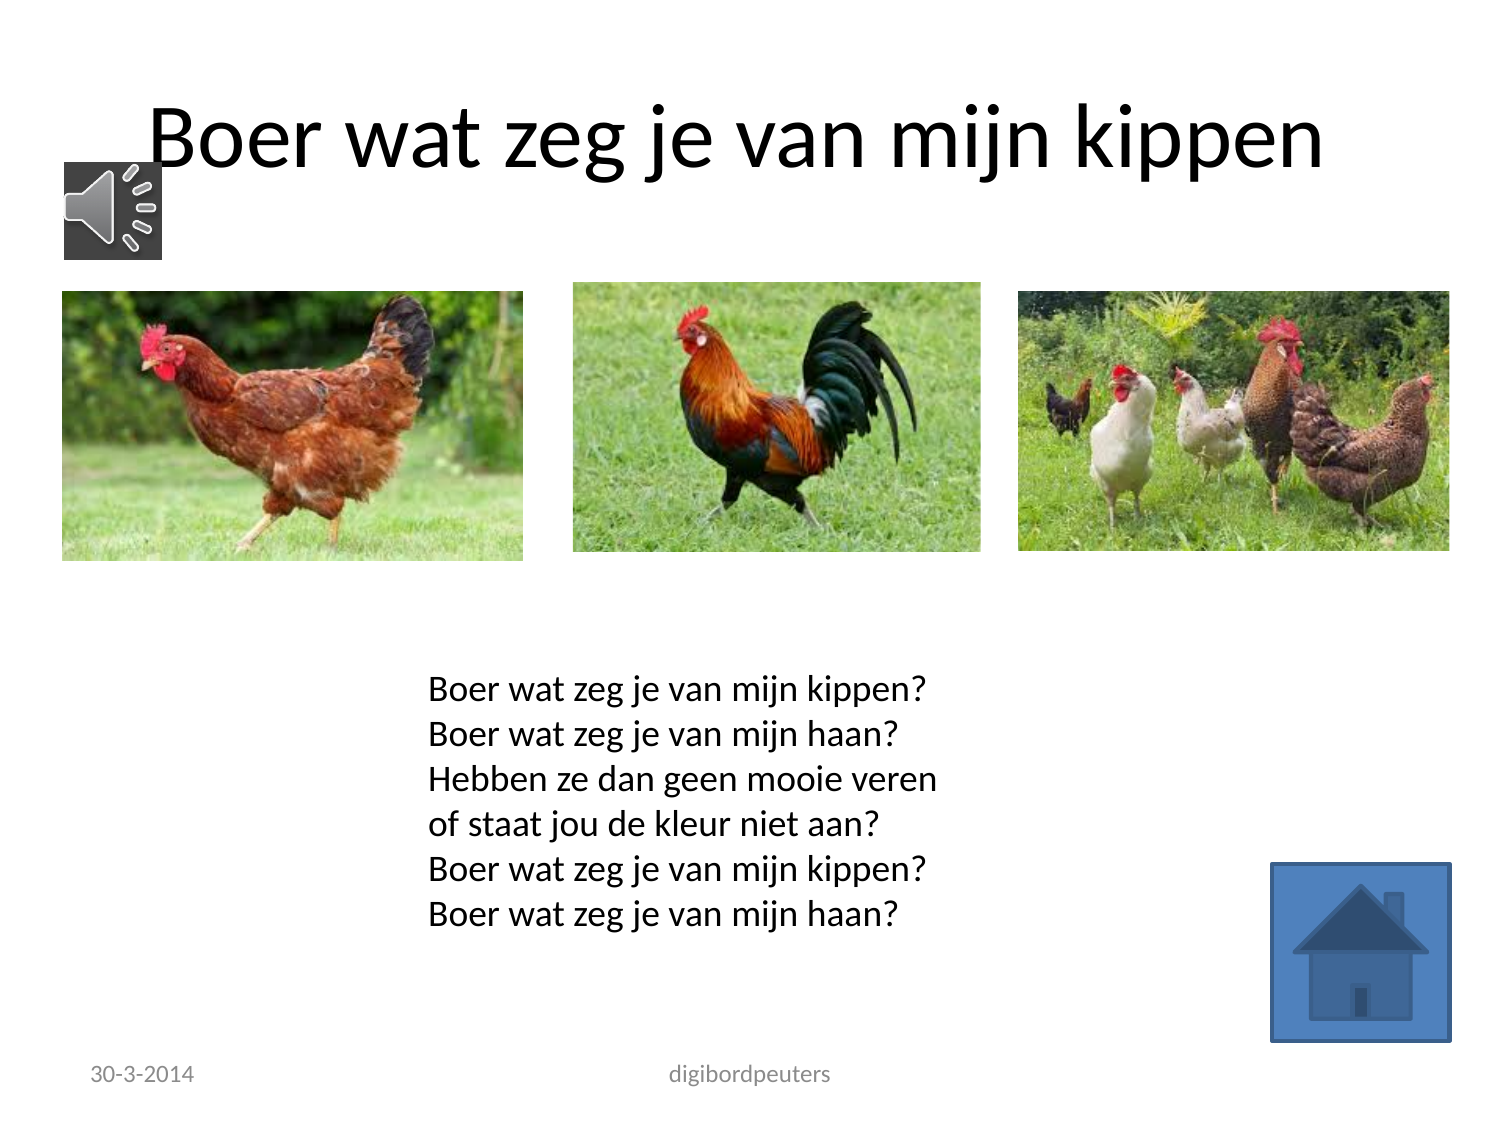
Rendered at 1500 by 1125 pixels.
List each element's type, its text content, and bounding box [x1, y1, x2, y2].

picture [62, 291, 523, 561]
picture [572, 282, 981, 552]
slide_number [75, 1042, 425, 1103]
text_box [1270, 862, 1452, 1043]
title Boer wat zeg je van mijn kippen [100, 30, 1376, 232]
footer digibordpeuters [512, 1042, 988, 1103]
text_box Boer wat zeg je van mijn kippen? Boer wat zeg je van mijn haan? Hebben ze dan geen mooie veren of staat jou de kleur niet aan? Boer wat zeg je van mijn kippen? Boer wat zeg je van mijn haan? [413, 656, 1140, 987]
picture [62, 160, 163, 262]
picture [1017, 291, 1450, 552]
